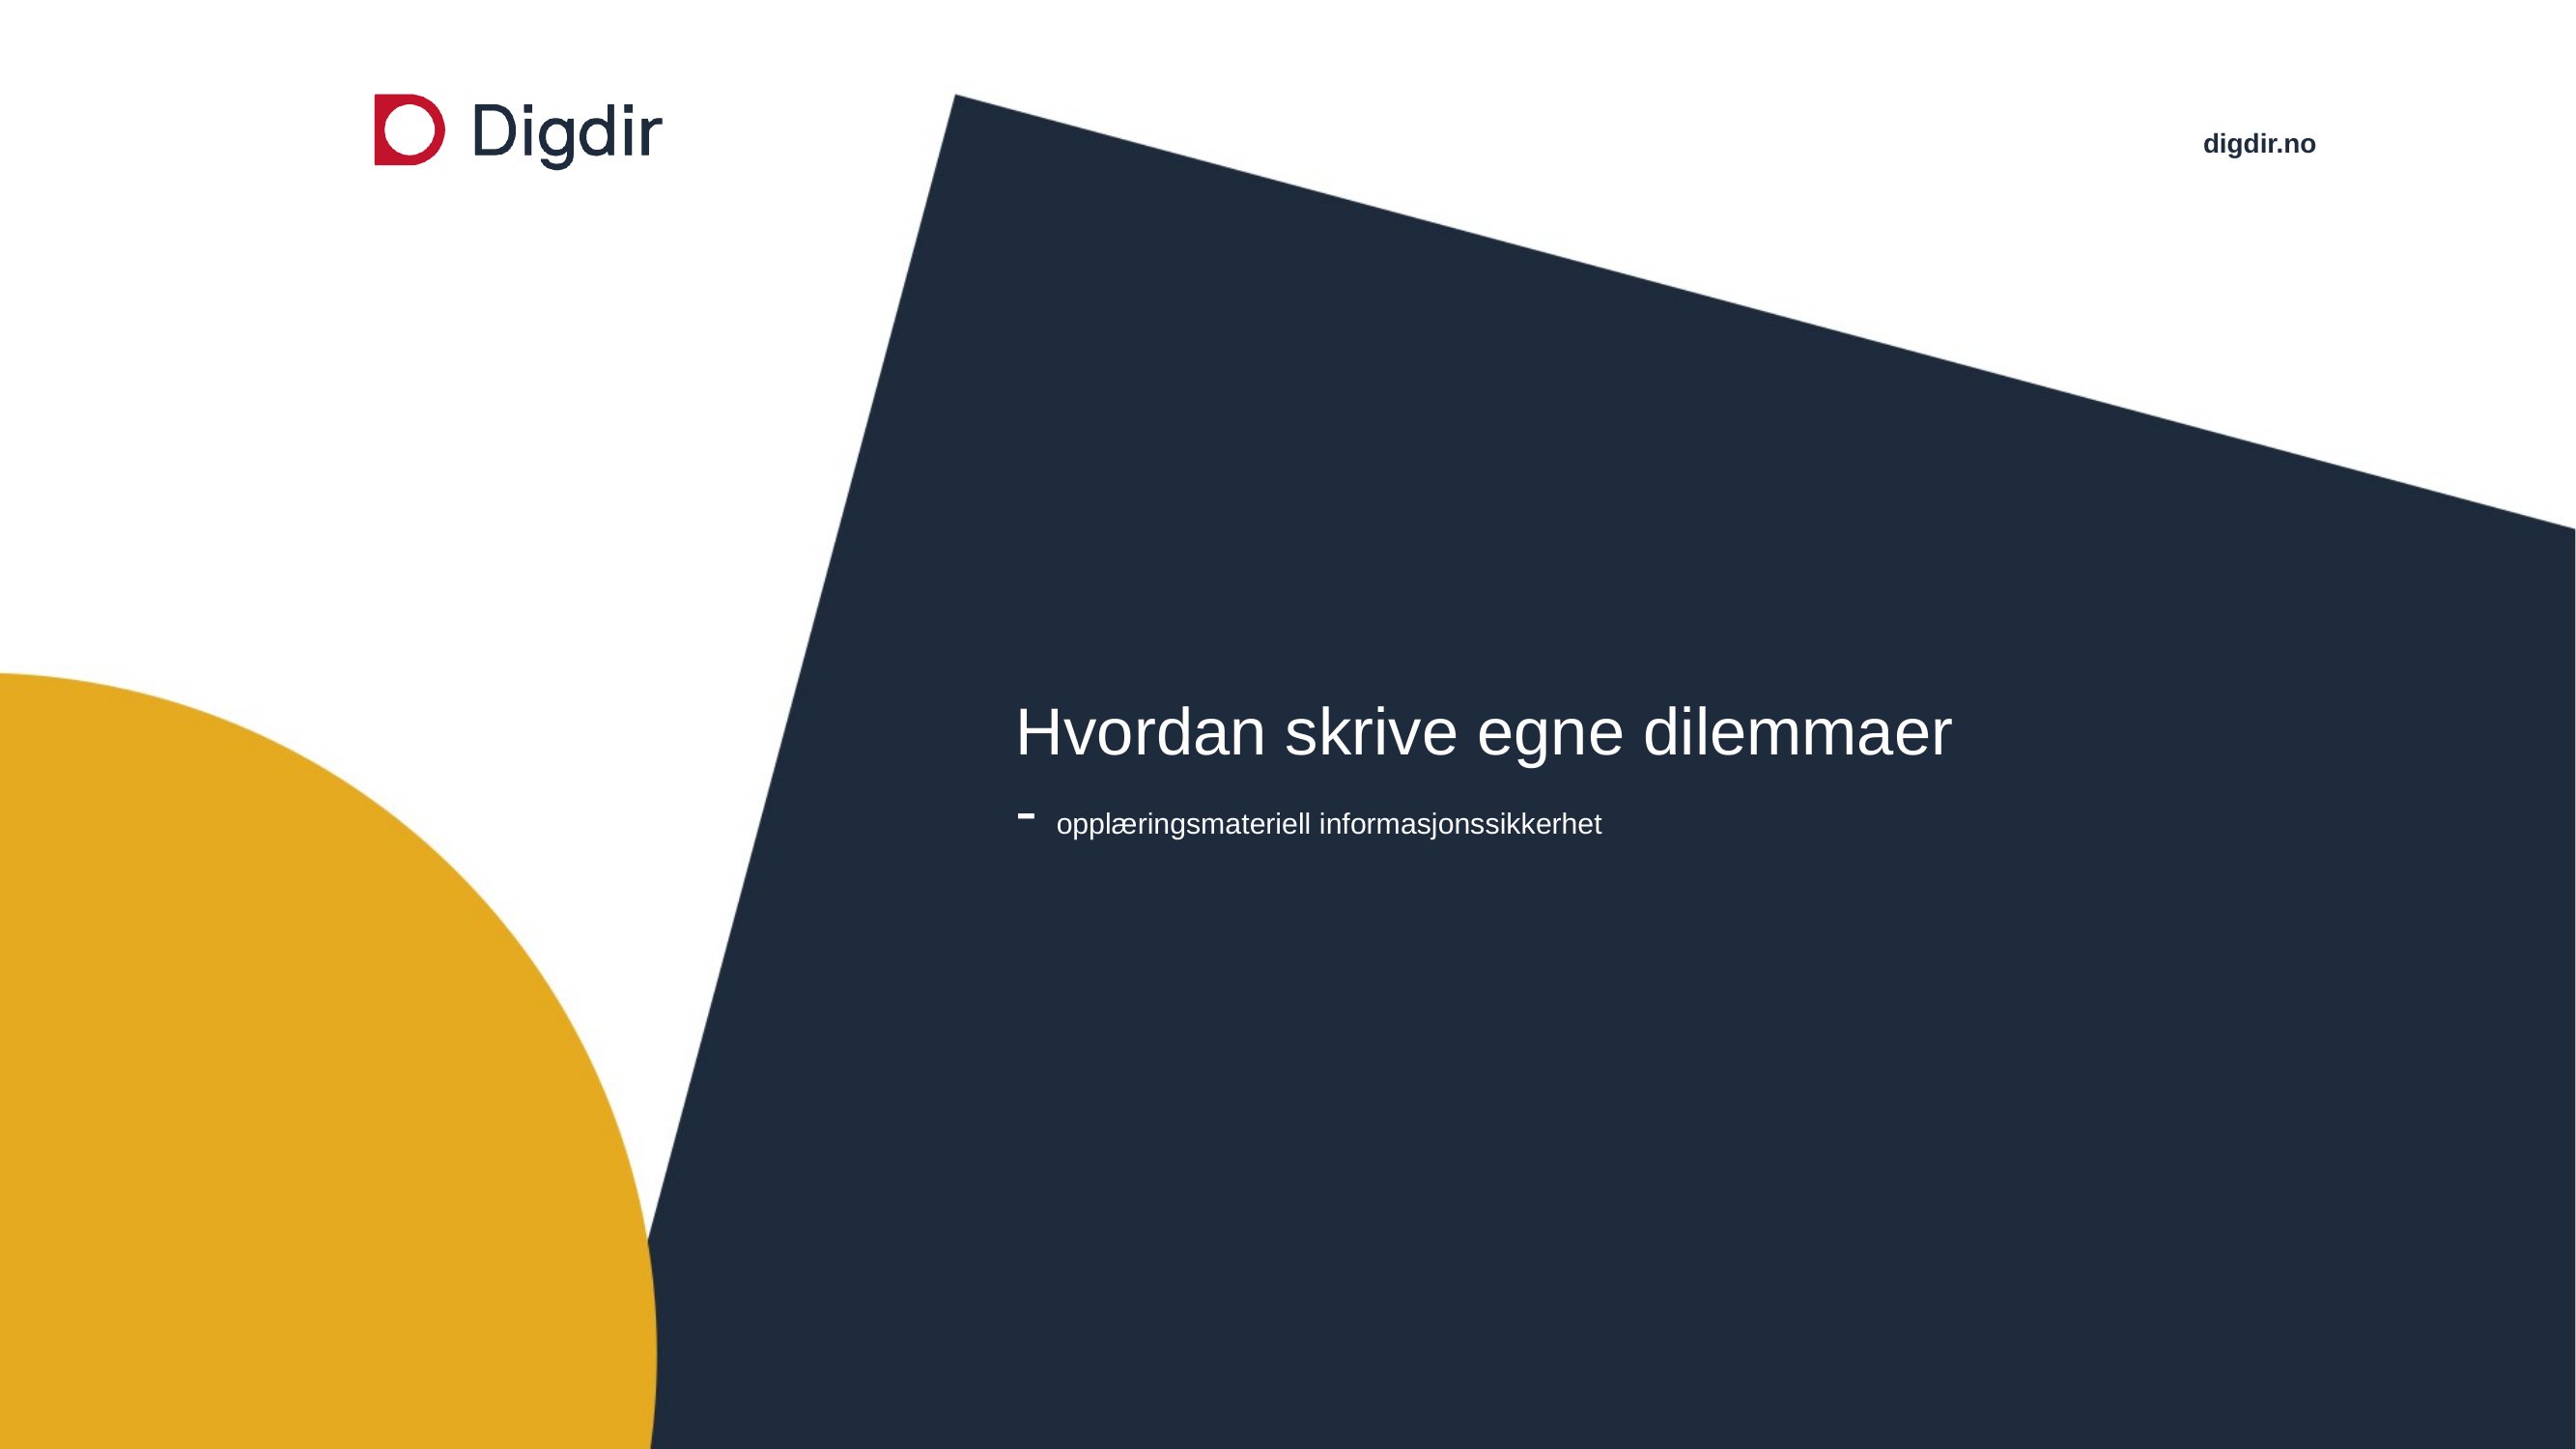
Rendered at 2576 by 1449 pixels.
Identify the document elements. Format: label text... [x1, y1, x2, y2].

title Hvordan skrive egne dilemmaer - opplæringsmateriell informasjonssikkerhet [1015, 685, 2105, 928]
picture [0, 0, 2576, 1449]
